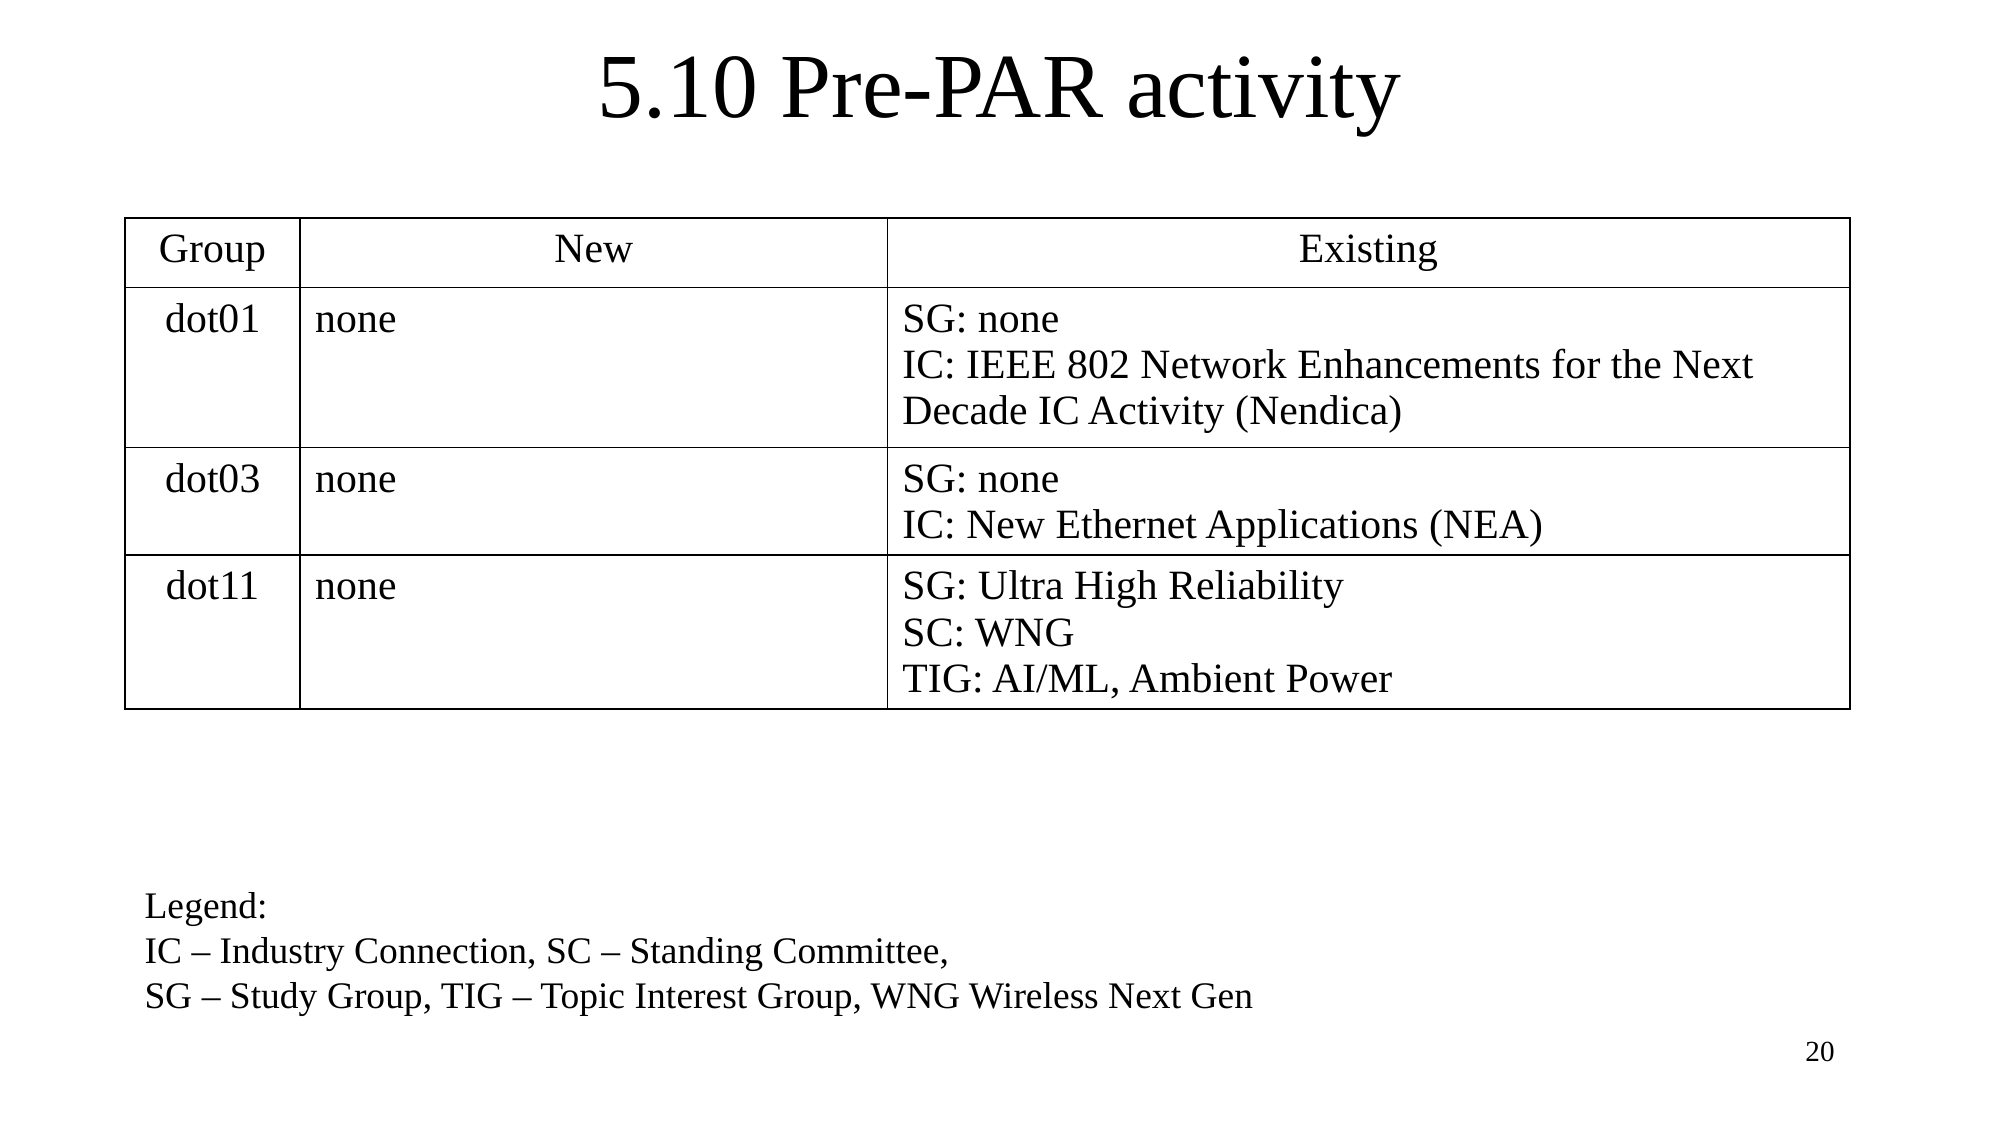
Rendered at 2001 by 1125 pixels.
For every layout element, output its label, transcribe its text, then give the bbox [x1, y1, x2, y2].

table_cell none [301, 448, 887, 554]
table_cell none [301, 556, 887, 708]
table_cell SG: none IC: IEEE 802 Network Enhancements for the Next Decade IC Activity (Nendica) [888, 288, 1849, 447]
table_cell dot03 [126, 448, 299, 554]
table_cell none [301, 288, 887, 447]
table_header Group [126, 219, 299, 287]
table_header Existing [888, 219, 1849, 287]
table_cell SG: Ultra High Reliability SC: WNG TIG: AI/ML, Ambient Power [888, 556, 1849, 708]
table_cell SG: none IC: New Ethernet Applications (NEA) [888, 448, 1849, 554]
text_box Legend: IC – Industry Connection, SC – Standing Committee, SG – Study Group, TIG – Topic Interest Group, WNG Wireless Next Gen [129, 873, 1269, 1024]
table_header New [301, 219, 887, 287]
table_cell dot01 [126, 288, 299, 447]
slide_number 20 [1433, 1024, 1851, 1101]
title 5.10 Pre-PAR activity [362, 24, 1638, 138]
table_cell dot11 [126, 556, 299, 708]
